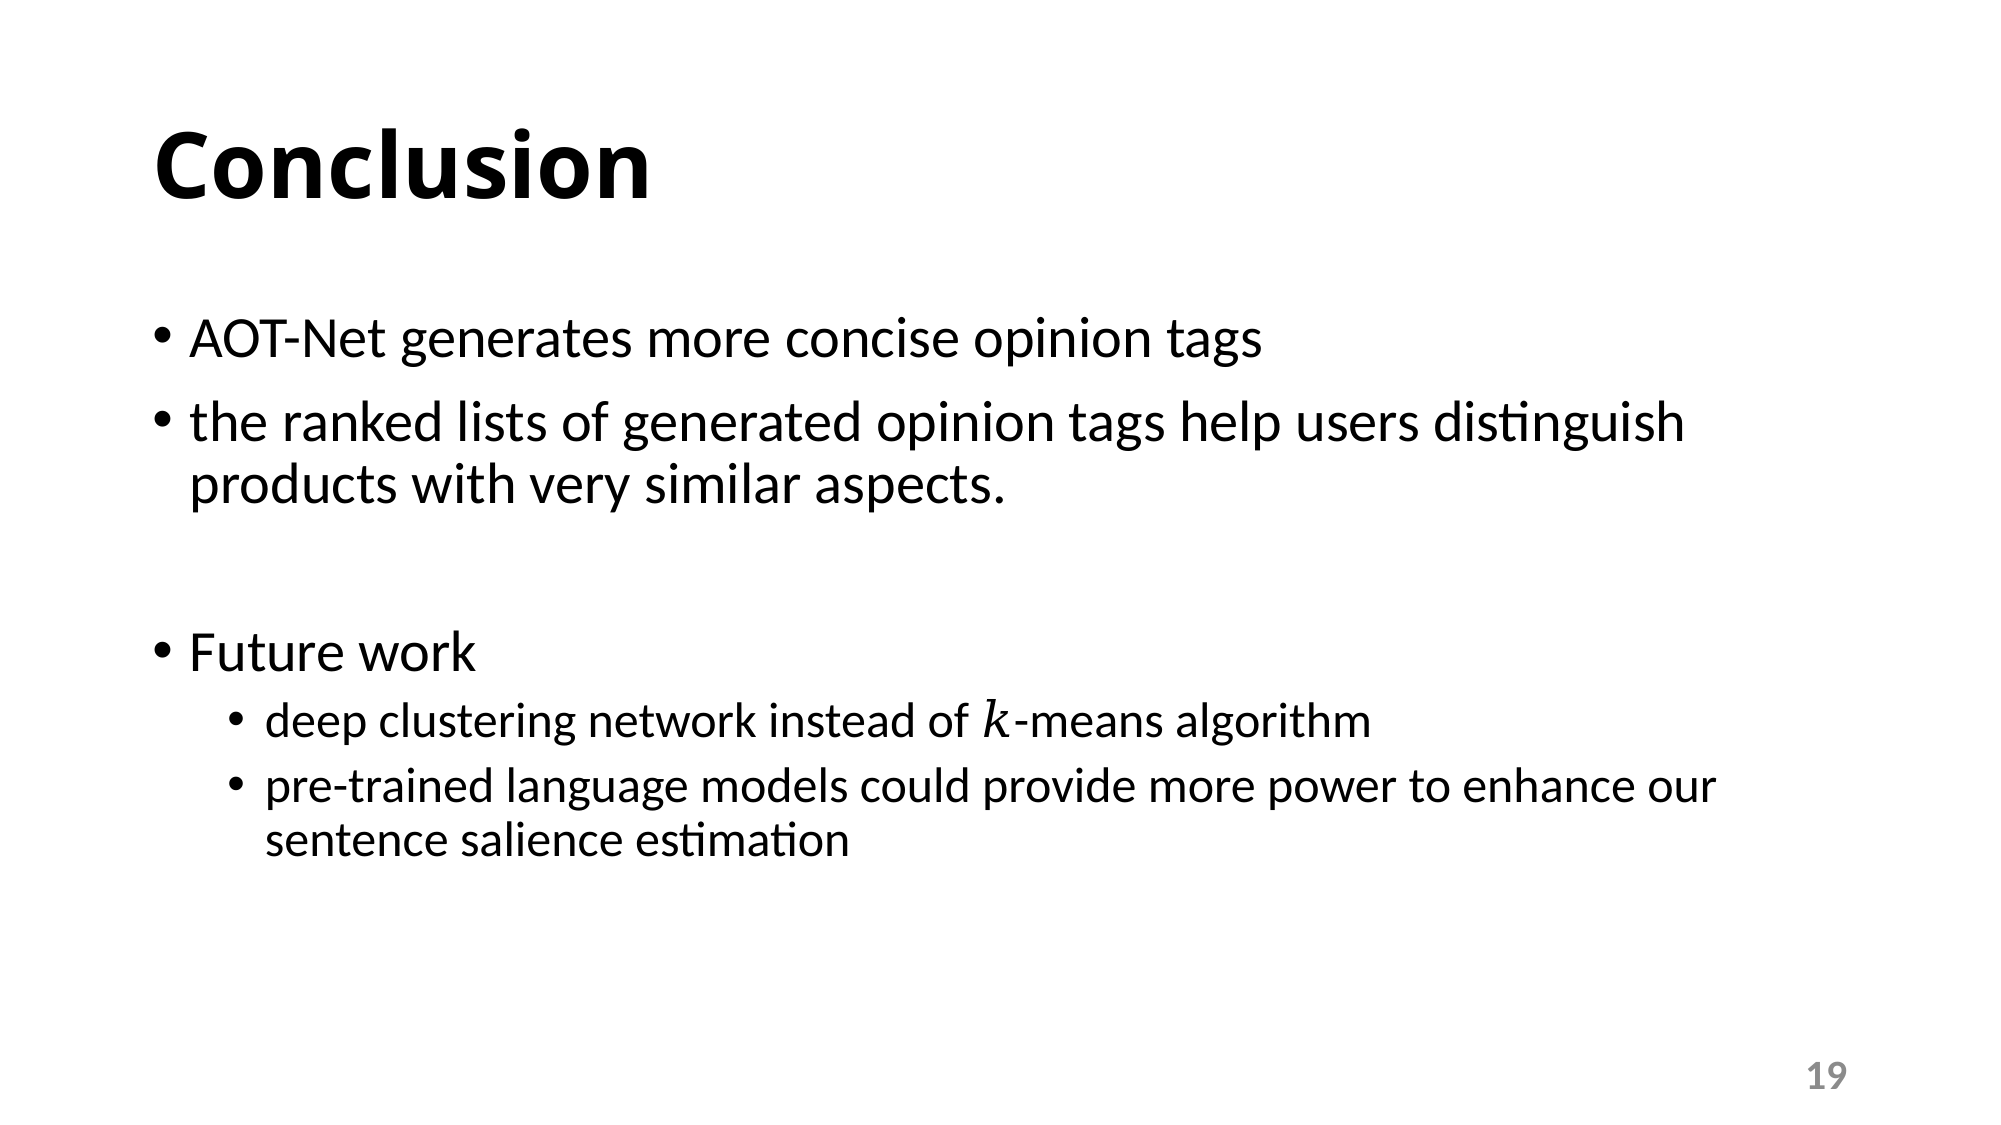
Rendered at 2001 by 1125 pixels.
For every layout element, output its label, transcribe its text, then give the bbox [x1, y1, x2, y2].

title Conclusion [133, 55, 1867, 282]
slide_number 19 [1412, 1042, 1863, 1103]
list AOT-Net generates more concise opinion tags the ranked lists of generated opinion tags help users distinguish products with very similar aspects. Future work deep clustering network instead of 𝑘-means algorithm pre-trained language models could provide more power to enhance our sentence salience estimation [137, 299, 1863, 1014]
